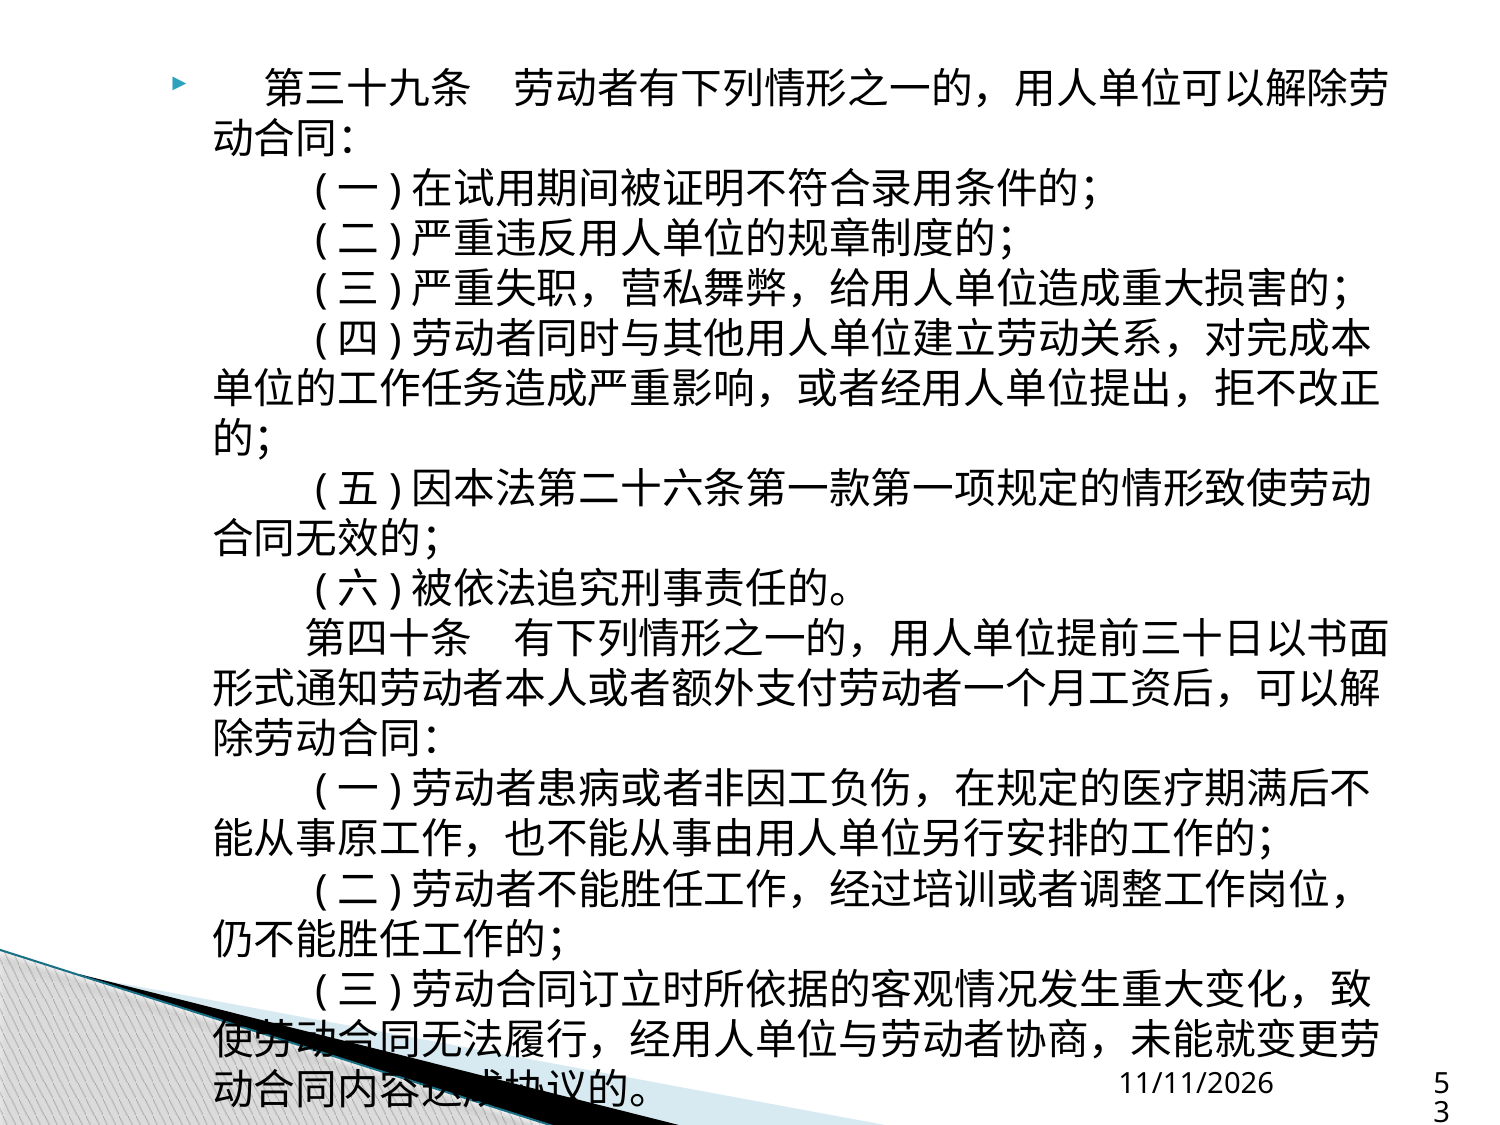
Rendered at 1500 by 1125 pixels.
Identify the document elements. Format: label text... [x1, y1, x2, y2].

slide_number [1103, 1051, 1418, 1112]
list 第三十九条 劳动者有下列情形之一的，用人单位可以解除劳动合同： (一)在试用期间被证明不符合录用条件的； (二)严重违反用人单位的规章制度的； (三)严重失职，营私舞弊，给用人单位造成重大损害的； (四)劳动者同时与其他用人单位建立劳动关系，对完成本单位的工作任务造成严重影响，或者经用人单位提出，拒不改正的； (五)因本法第二十六条第一款第一项规定的情形致使劳动合同无效的； (六)被依法追究刑事责任的。 第四十条 有下列情形之一的，用人单位提前三十日以书面形式通知劳动者本人或者额外支付劳动者一个月工资后，可以解除劳动合同： (一)劳动者患病或者非因工负伤，在规定的医疗期满后不能从事原工作，也不能从事由用人单位另行安排的工作的； (二)劳动者不能胜任工作，经过培训或者调整工作岗位，仍不能胜任工作的； (三)劳动合同订立时所依据的客观情况发生重大变化，致使劳动合同无法履行，经用人单位与劳动者协商，未能就变更劳动合同内容达成协议的。 [137, 54, 1413, 1071]
slide_number 53 [1418, 1051, 1479, 1112]
